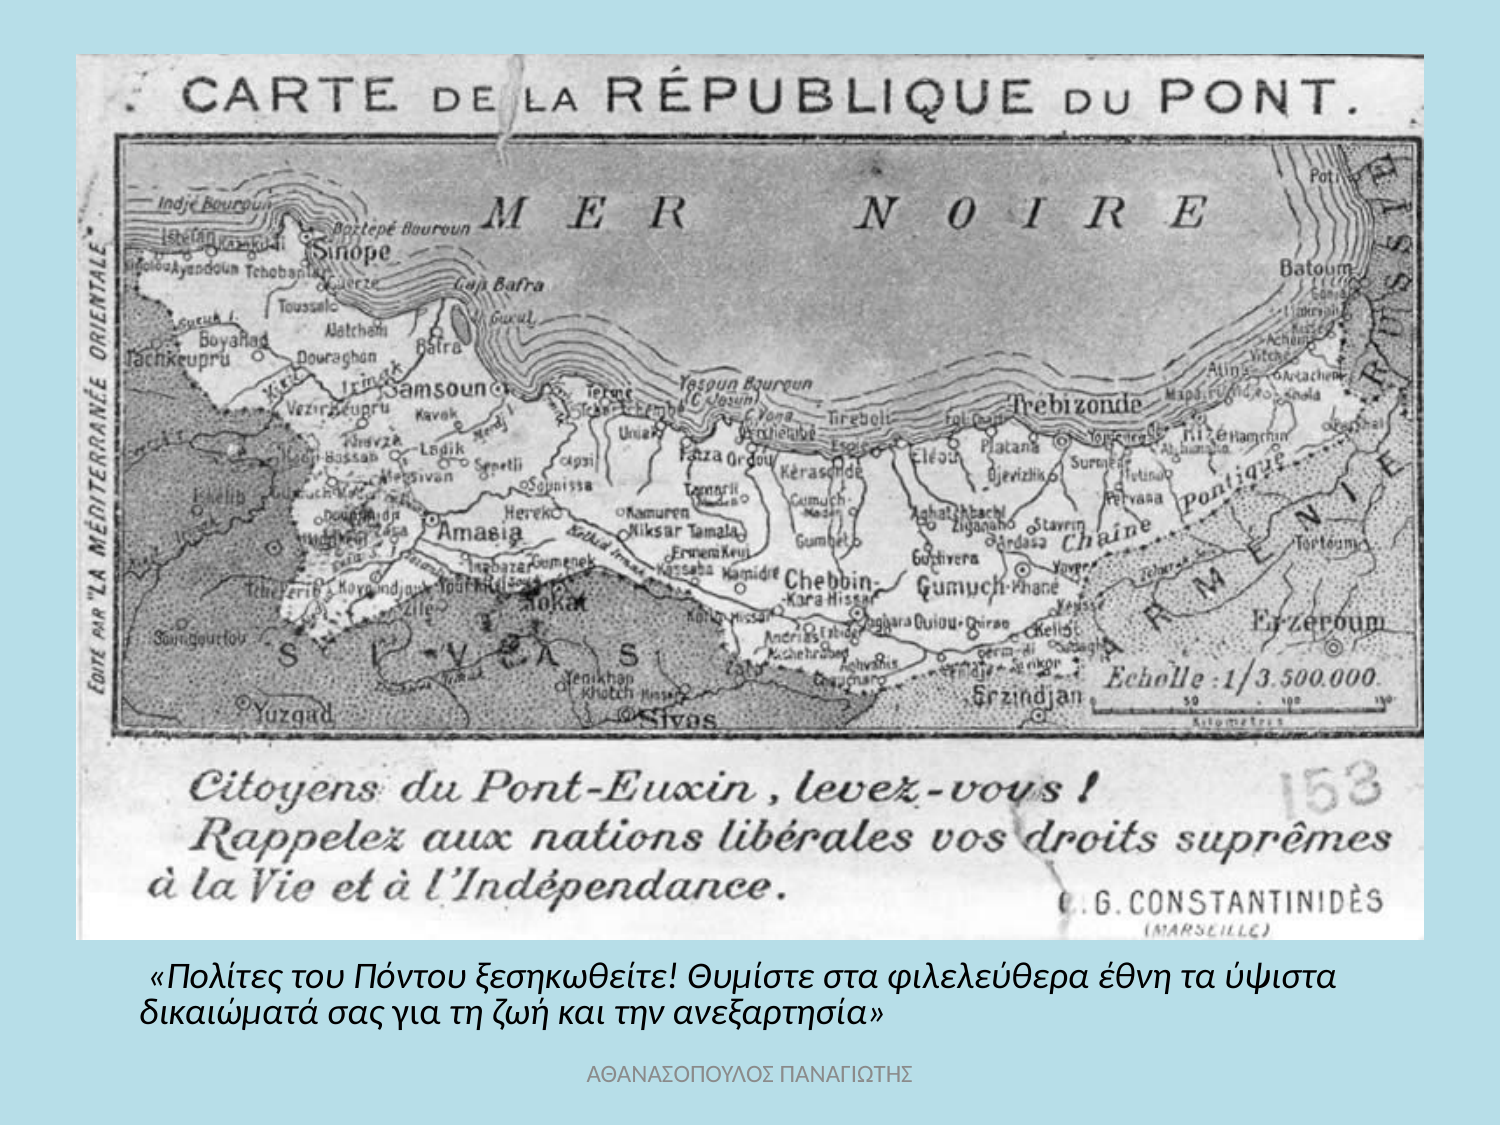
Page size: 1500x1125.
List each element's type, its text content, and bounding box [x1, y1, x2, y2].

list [76, 54, 1424, 941]
footer ΑΘΑΝΑΣΟΠΟΥΛΟΣ ΠΑΝΑΓΙΩΤΗΣ [512, 1042, 988, 1103]
text_box «Πολίτες του Πόντου ξεσηκωθείτε! Θυμίστε στα φιλελεύθερα έθνη τα ύψιστα δικαιώματά σας για τη ζωή και την ανεξαρτησία» [123, 952, 1412, 1039]
